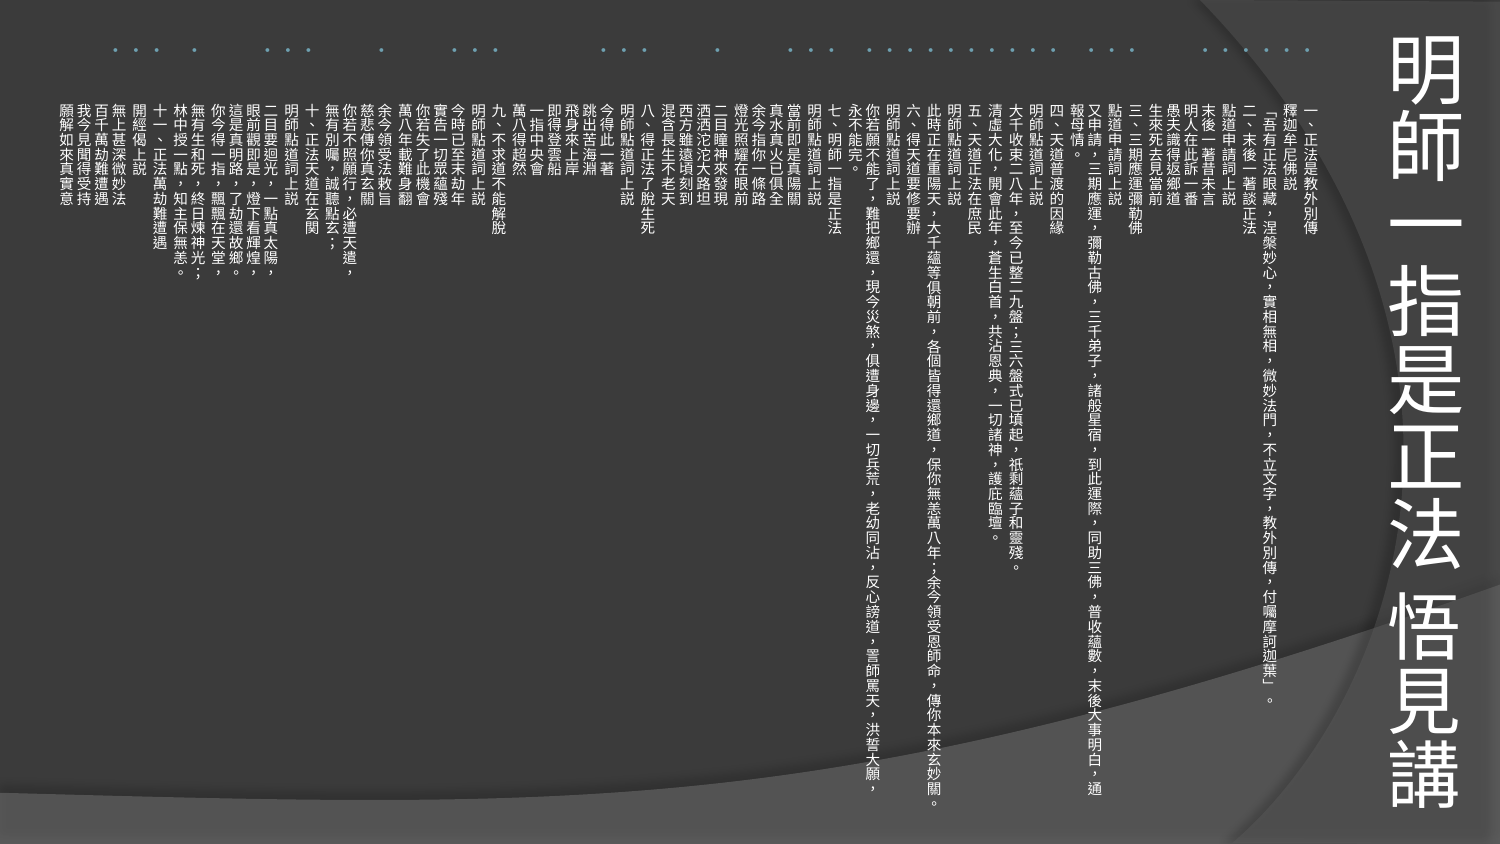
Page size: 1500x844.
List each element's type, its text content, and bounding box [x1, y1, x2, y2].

title 明師一指是正法 悟見講 [1364, 21, 1483, 820]
list 一、正法是教外別傳 釋迦牟尼佛説 「吾有正法眼藏，涅槃妙心，實相無相，微妙法門，不立文字，教外別傳，付囑摩訶迦葉」。 二、末後一著談正法 點道申請詞上説 末後一著昔未言 明人在此訴一番 愚夫識得返鄉道 生來死去見當前 三、三期應運彌勒佛 點道申請詞上説 又申請，三期應運，彌勒古佛，三千弟子，諸般星宿，到此運際，同助三佛，普收蘊數，末後大事明白，通報母情。 四、天道普渡的因緣 明師點道詞上説 大千收束二八年，至今已整二九盤；三六盤式已填起，祇剩蘊子和靈殘。 清虛大化，開會此年，蒼生白首，共沾恩典，一切諸神，護庇臨壇。 五、天道正法在庶民 明師點道詞上説 此時正在重陽天，大千蘊等俱朝前，各個皆得還鄉道，保你無恙萬八年；余今領受恩師命，傳你本來玄妙關。 六、得天道要修要辦 明師點道詞上説 你若願不能了，難把鄉還，現今災煞，俱遭身邊，一切兵荒，老幼同沾，反心謗道，詈師罵天，洪誓大願，永不能完。 七、明師一指是正法 明師點道詞上説 當前即是真陽關 真水真火已俱全 余今指你一條路 燈光照耀在眼前 二目瞳神來發現 洒洒沱沱大路坦 西方雖遠頃刻到 混含長生不老天 八、得正法了脫生死 明師點道詞上説 今得此一著 跳出苦海淵 飛身來上岸 即得登雲船 一指中央會 萬八得超然 九、不求道不能解脫 明師點道詞上説 今時已至末劫年 實告一切眾蘊殘 你若失了此機會 萬八年載難身翻 余今領受法敕旨 慈悲傳你真玄關 你若不照願行，必遭天遣， 無有別囑，誠聽點玄； 十、正法天道在玄関 明師點道詞上説 二目要迴光，一點真太陽， 眼前觀即是，燈下看輝煌， 這是真明路，了劫還故鄉。 你今得一指，飄飄在天堂， 無有生和死，終日煉神光； 林中授一點，知主保無恙。 十一、正法萬劫難遭遇 開經偈上説 無上甚深微妙法 百千萬劫難遭遇 我今見聞得受持 願解如來真實意 [29, 27, 1365, 820]
